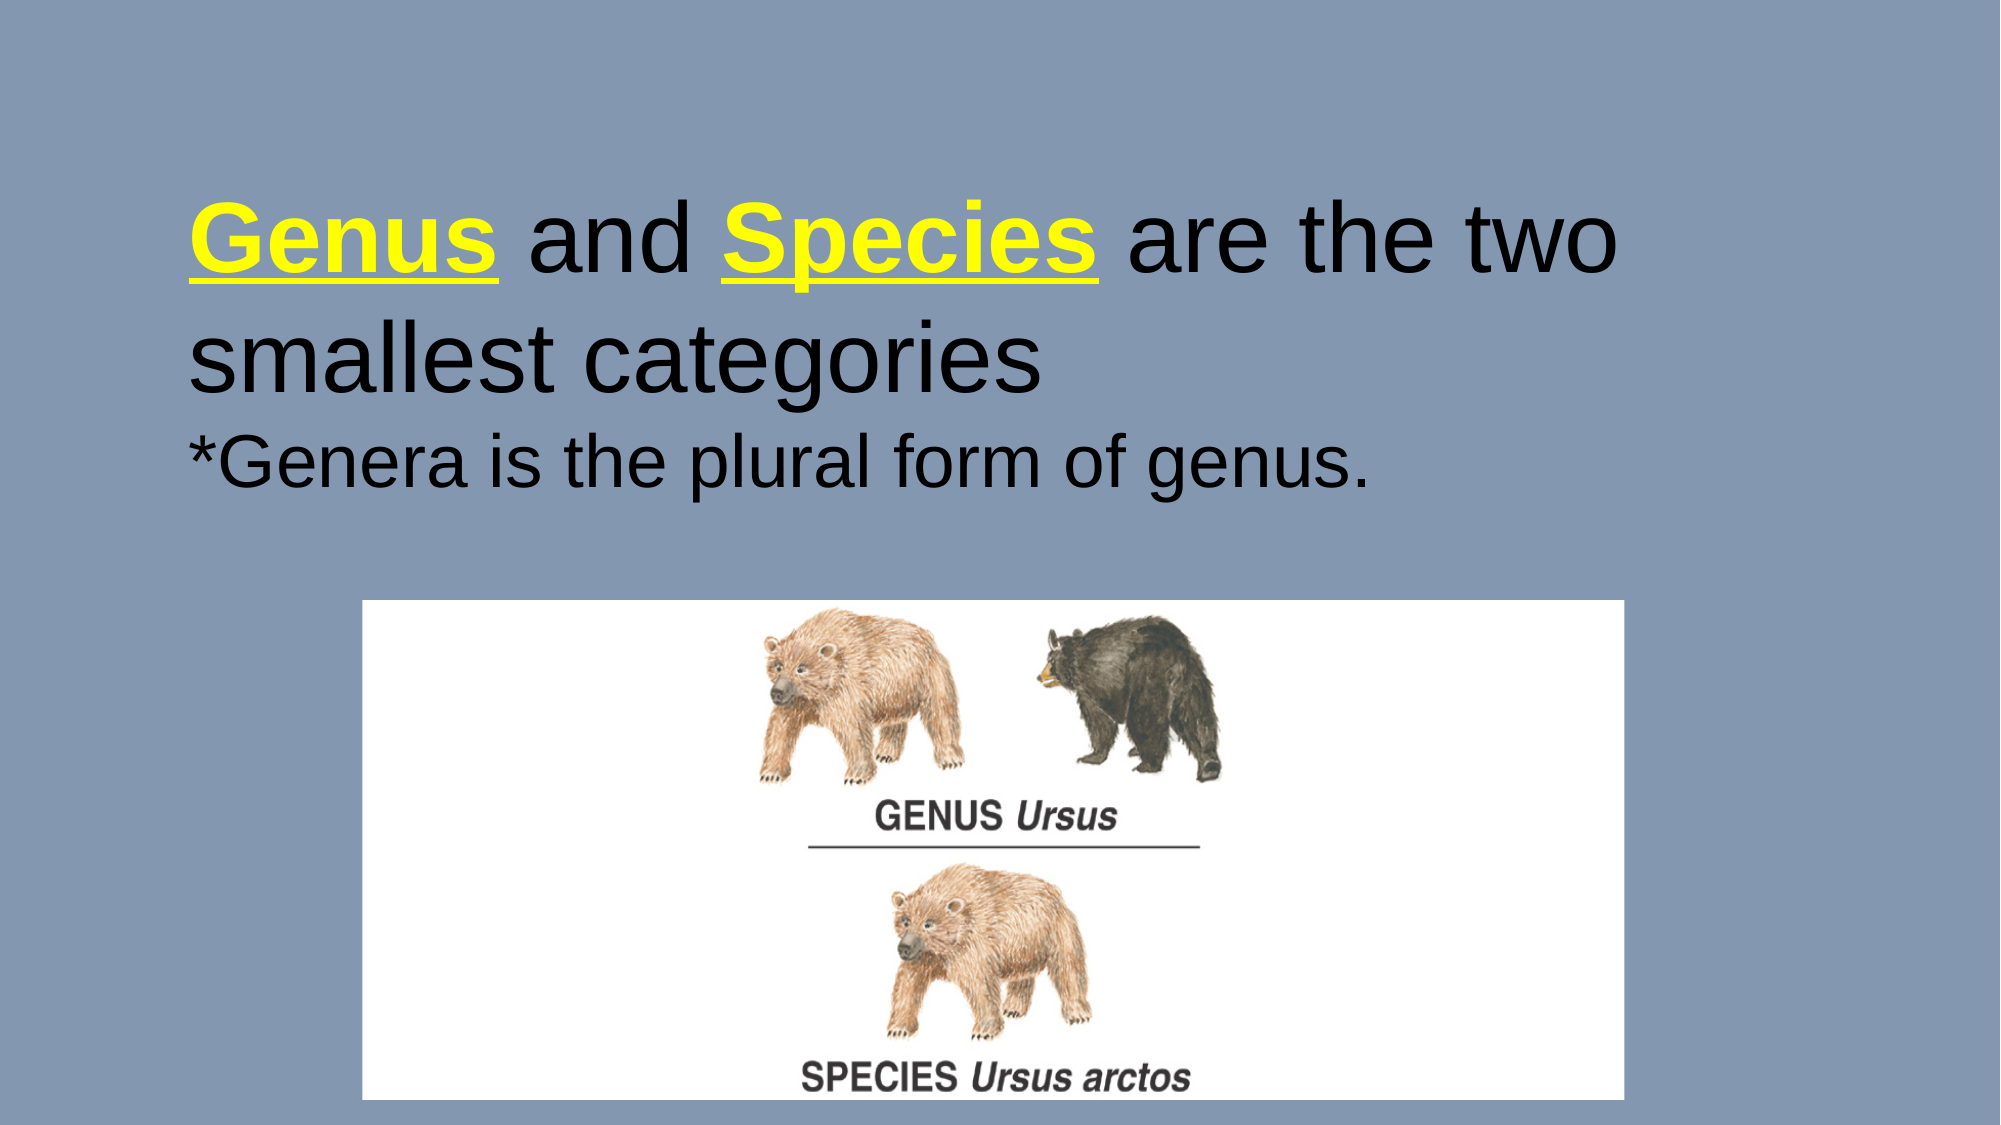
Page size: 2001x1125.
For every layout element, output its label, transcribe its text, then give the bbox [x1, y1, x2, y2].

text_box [362, 599, 1625, 1100]
text_box Genus and Species are the two smallest categories *Genera is the plural form of genus. [173, 105, 1675, 571]
